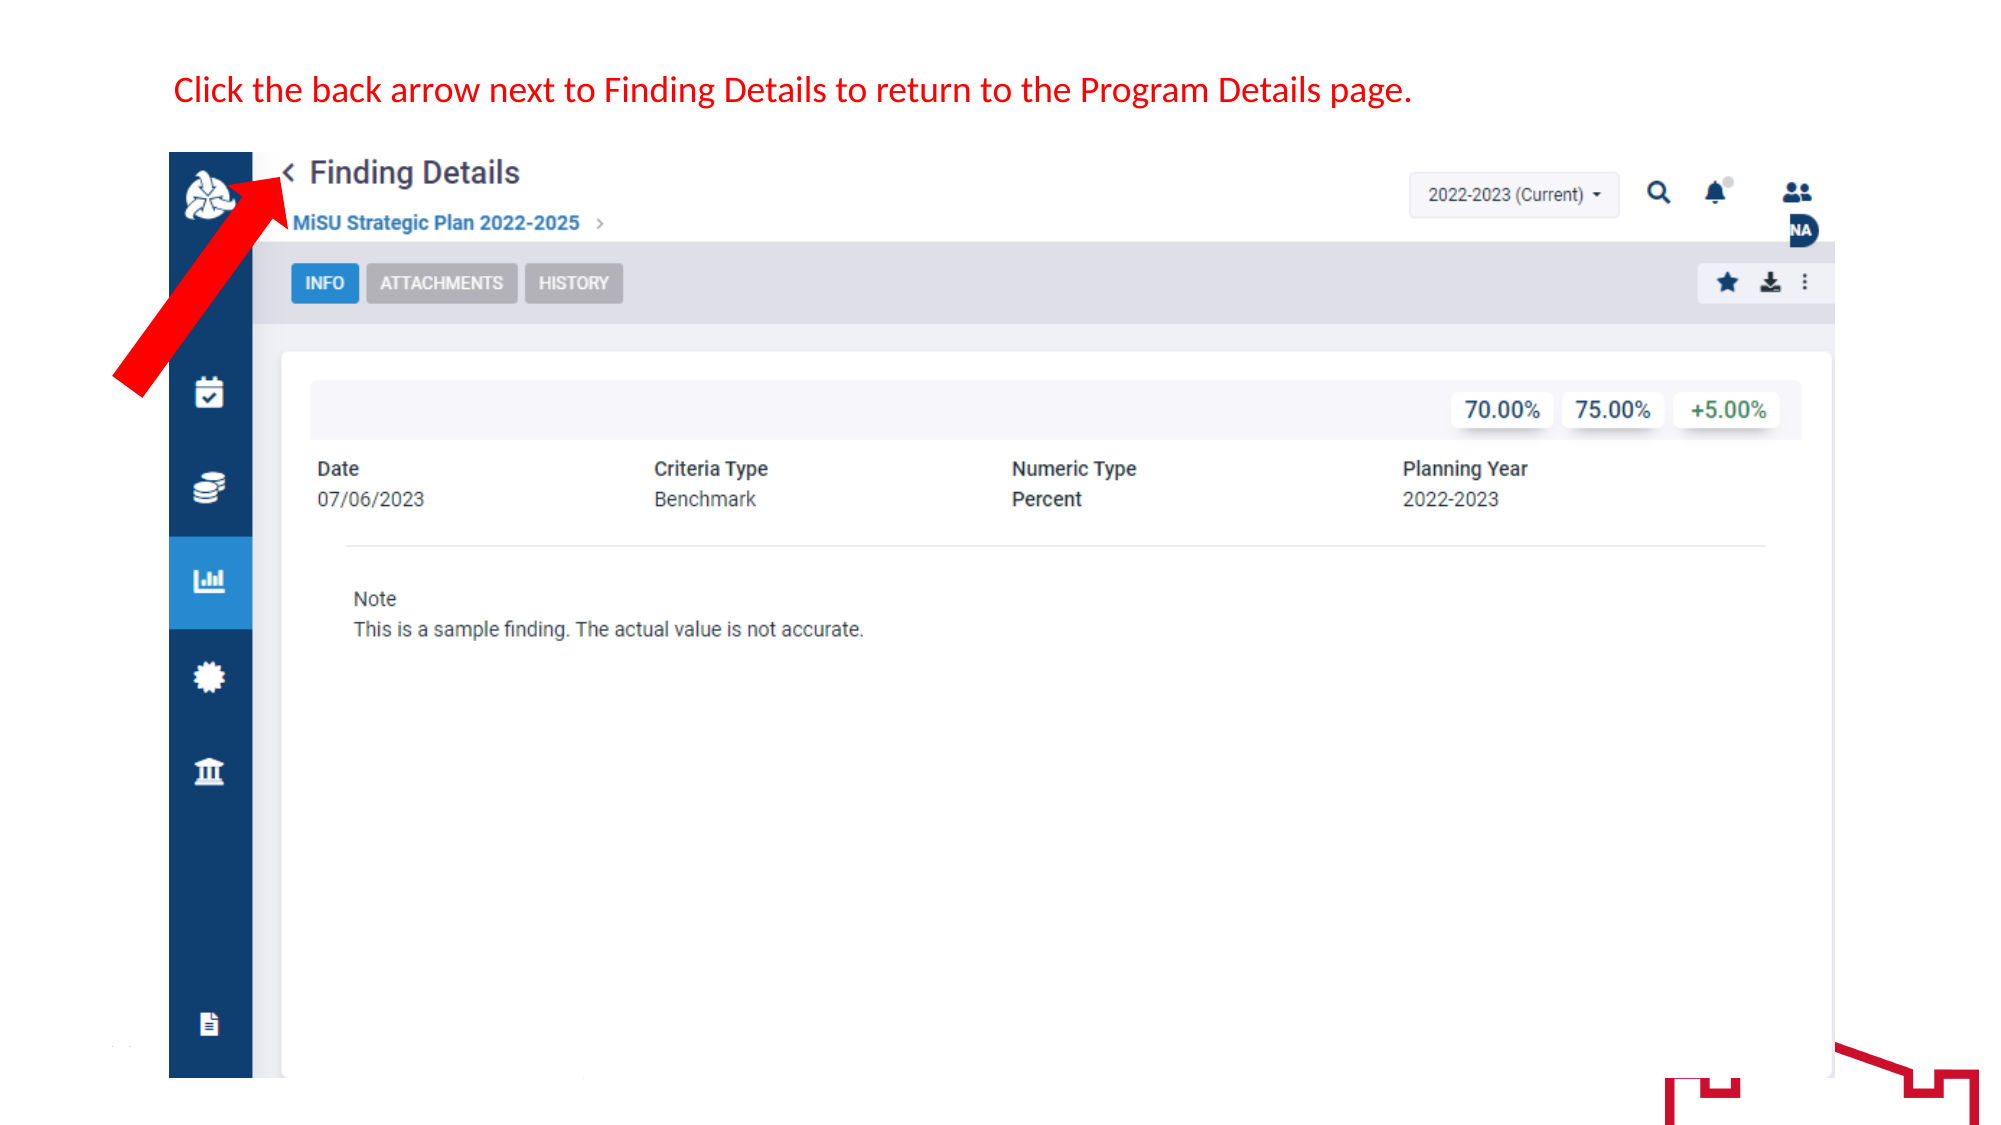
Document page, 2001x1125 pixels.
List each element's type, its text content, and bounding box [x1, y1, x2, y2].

picture [0, 152, 1981, 1125]
text_box Click the back arrow next to Finding Details to return to the Program Details page. [158, 57, 1844, 118]
text_box [112, 297, 169, 398]
